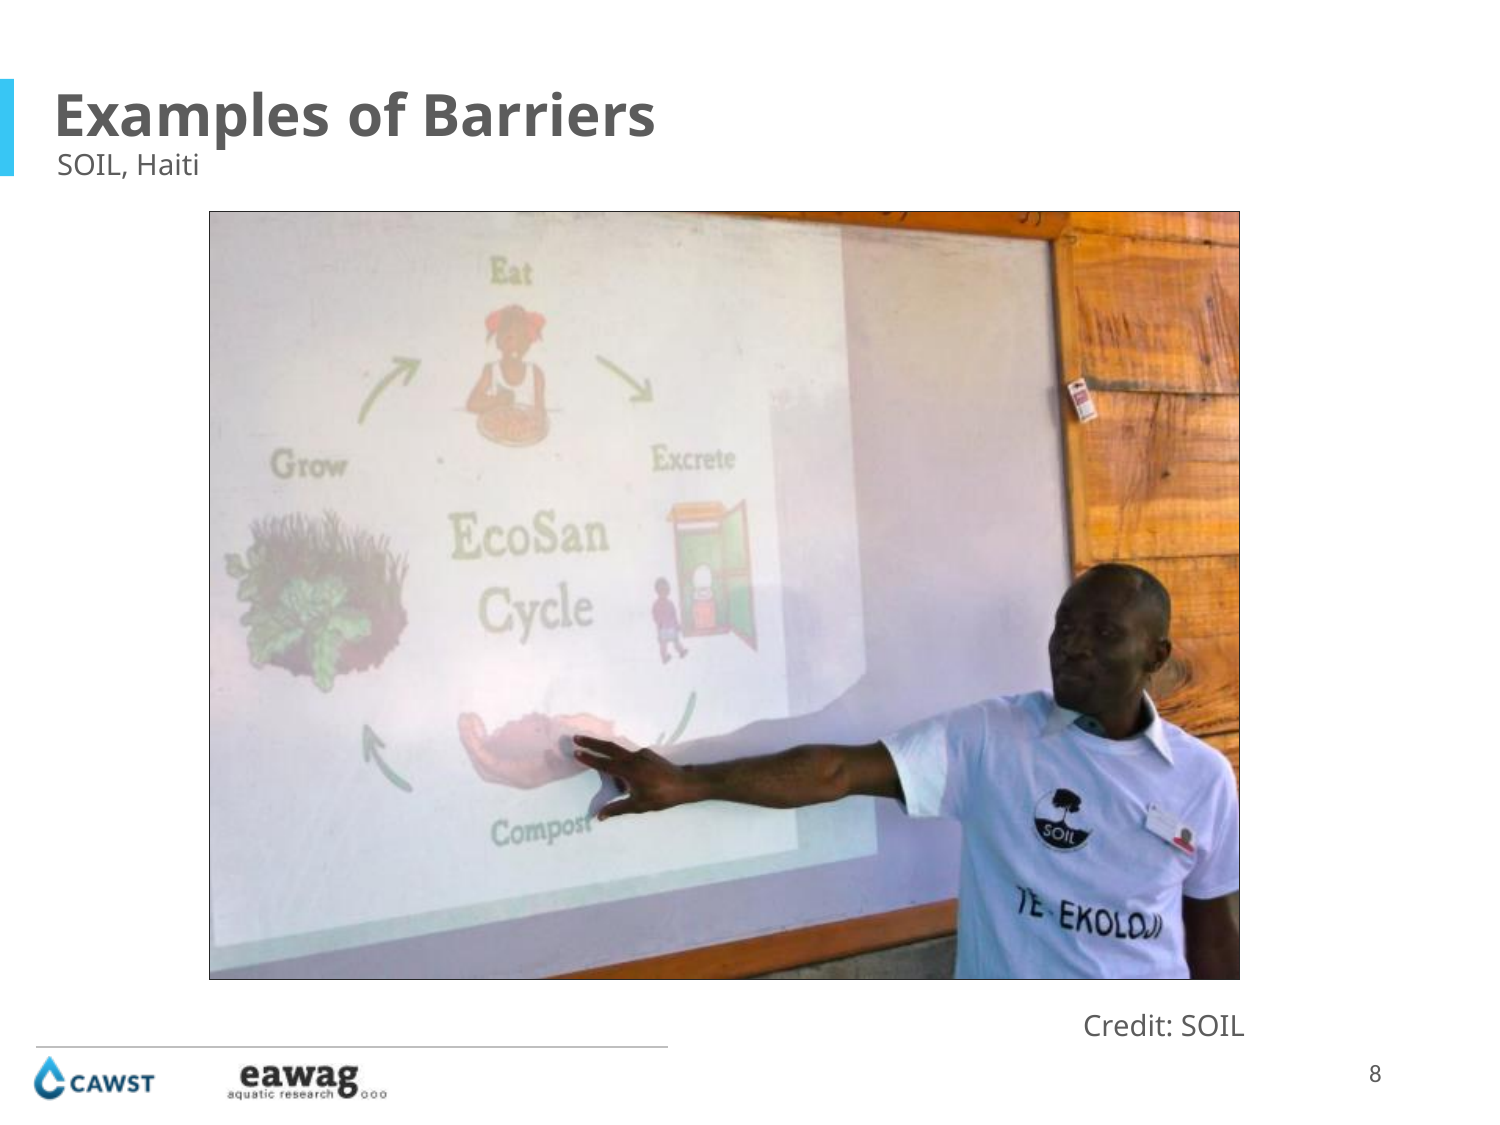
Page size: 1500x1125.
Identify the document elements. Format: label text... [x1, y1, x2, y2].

list Examples of Barriers [38, 71, 1450, 139]
picture [33, 1056, 156, 1101]
slide_number 8 [1059, 1042, 1397, 1103]
picture [209, 211, 1240, 980]
list SOIL, Haiti [42, 142, 1288, 177]
picture [224, 1063, 389, 1105]
text_box Credit: SOIL [1068, 1004, 1500, 1053]
